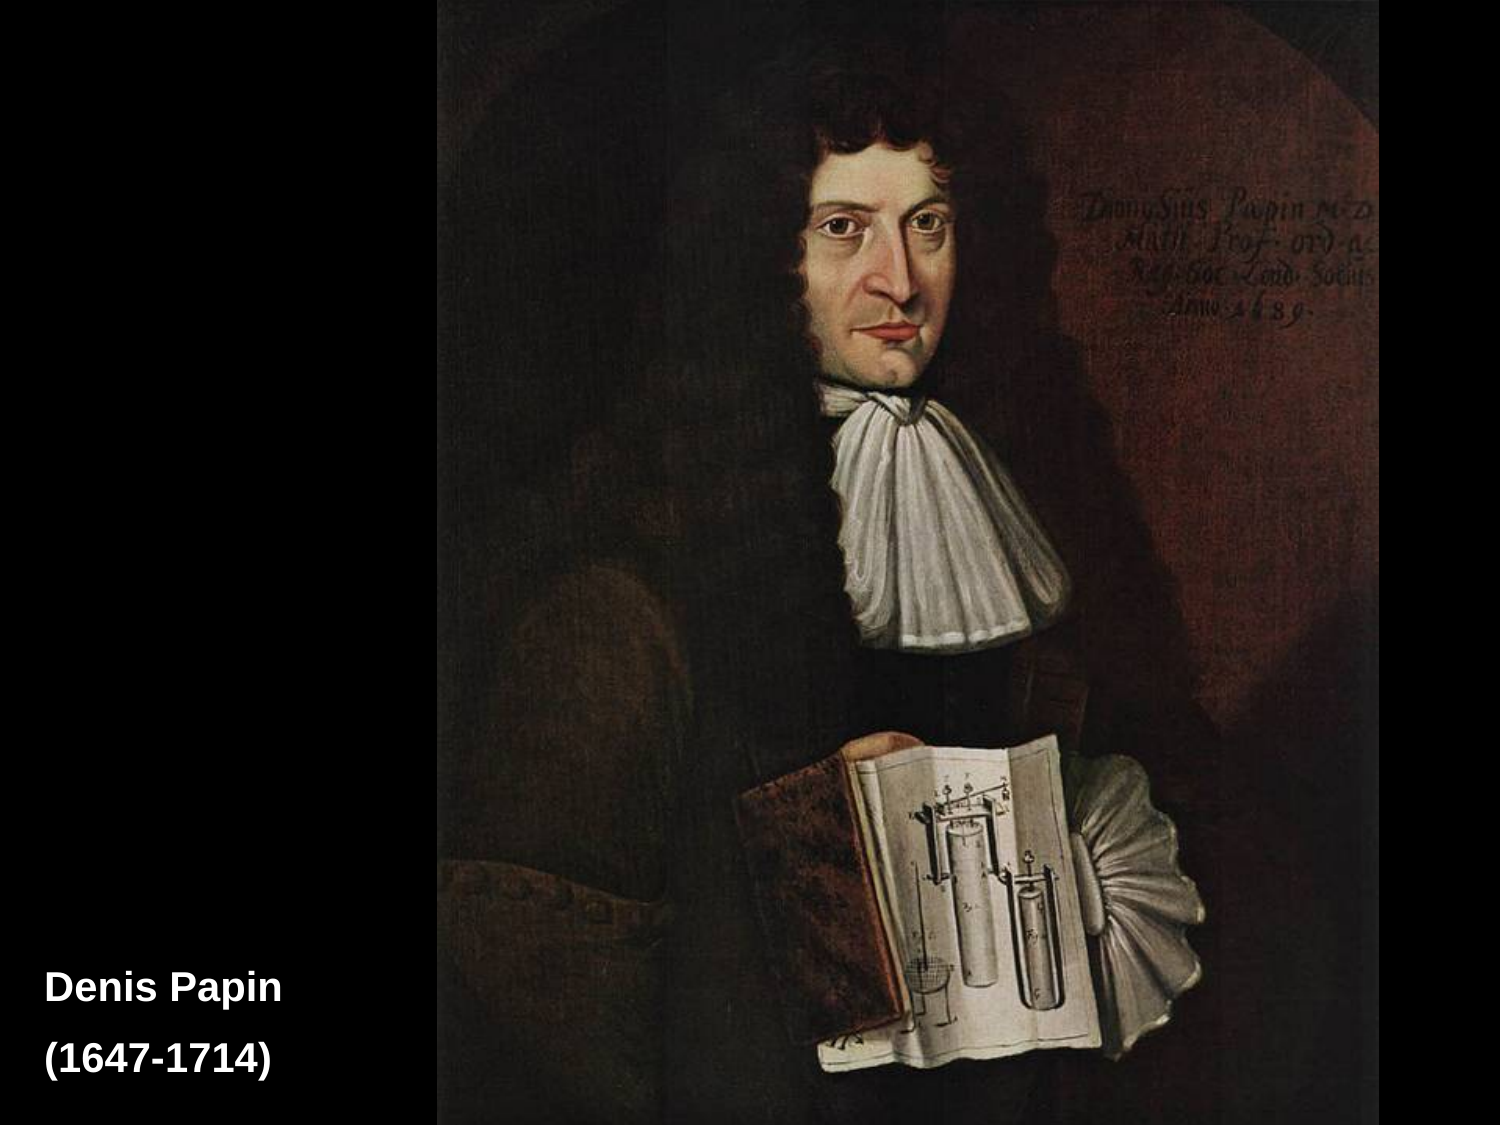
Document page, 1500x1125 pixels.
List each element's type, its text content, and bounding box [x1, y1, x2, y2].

text_box Denis Papin (1647-1714) [29, 952, 372, 1088]
picture [437, 0, 1379, 1125]
